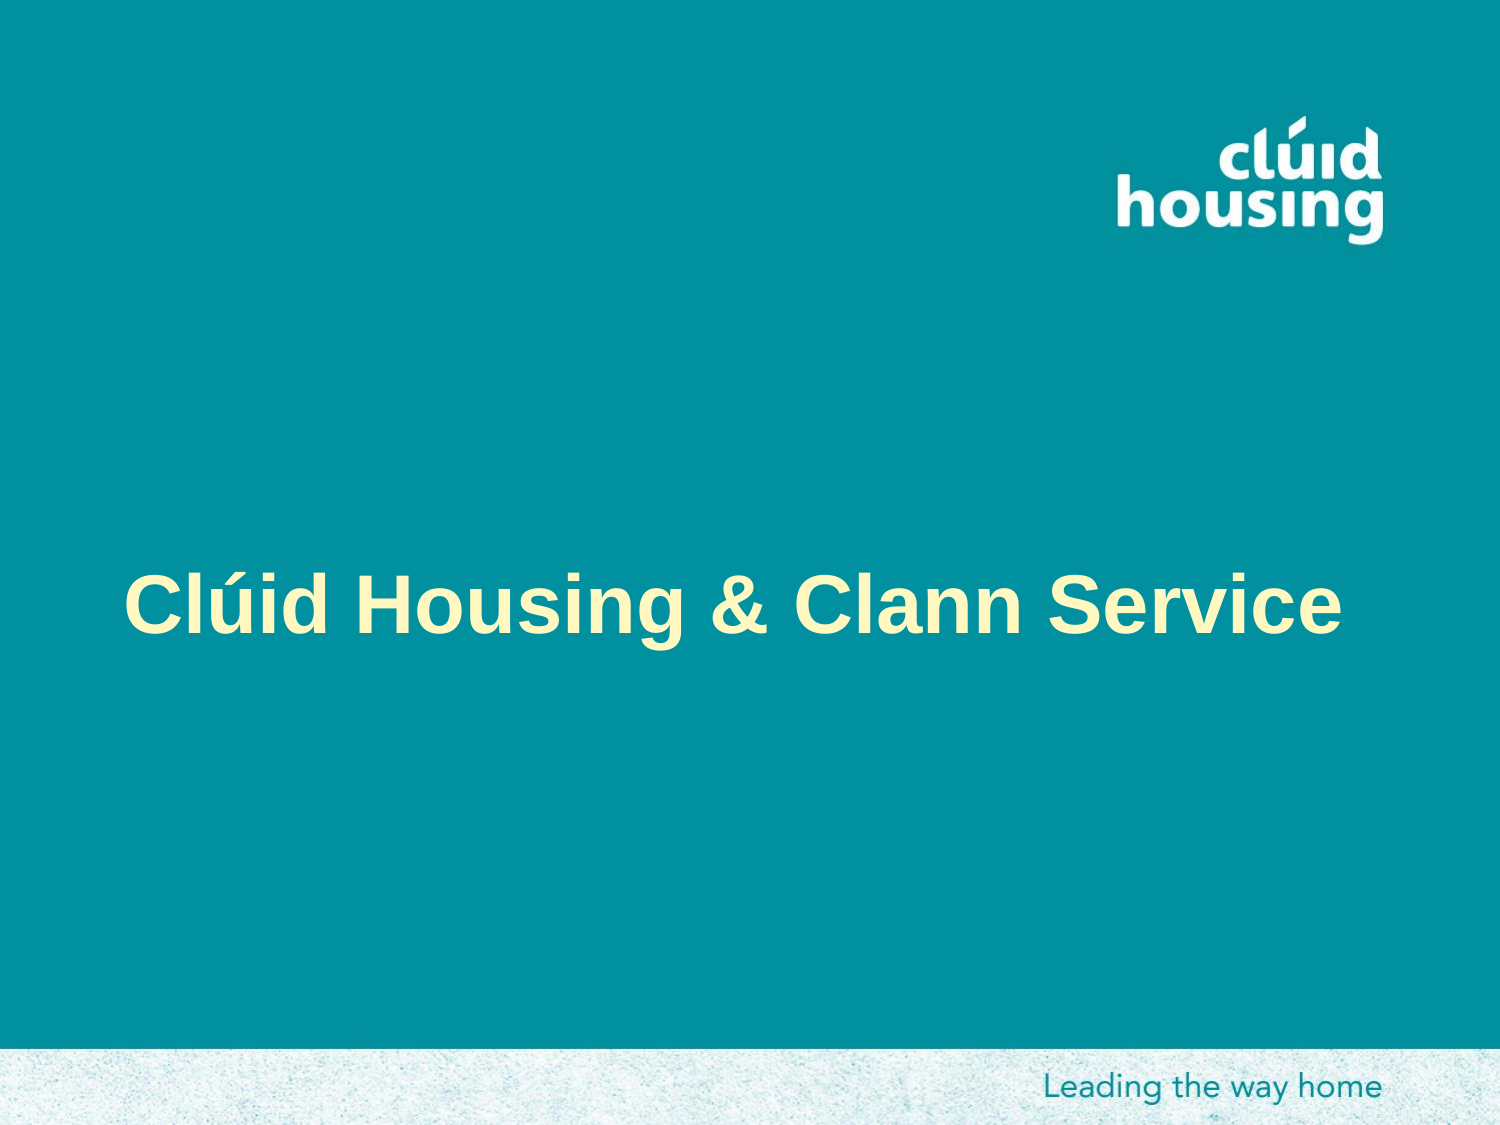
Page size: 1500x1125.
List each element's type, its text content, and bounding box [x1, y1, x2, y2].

text_box Clúid Housing & Clann Service [108, 542, 1402, 658]
picture [0, 0, 1500, 1125]
